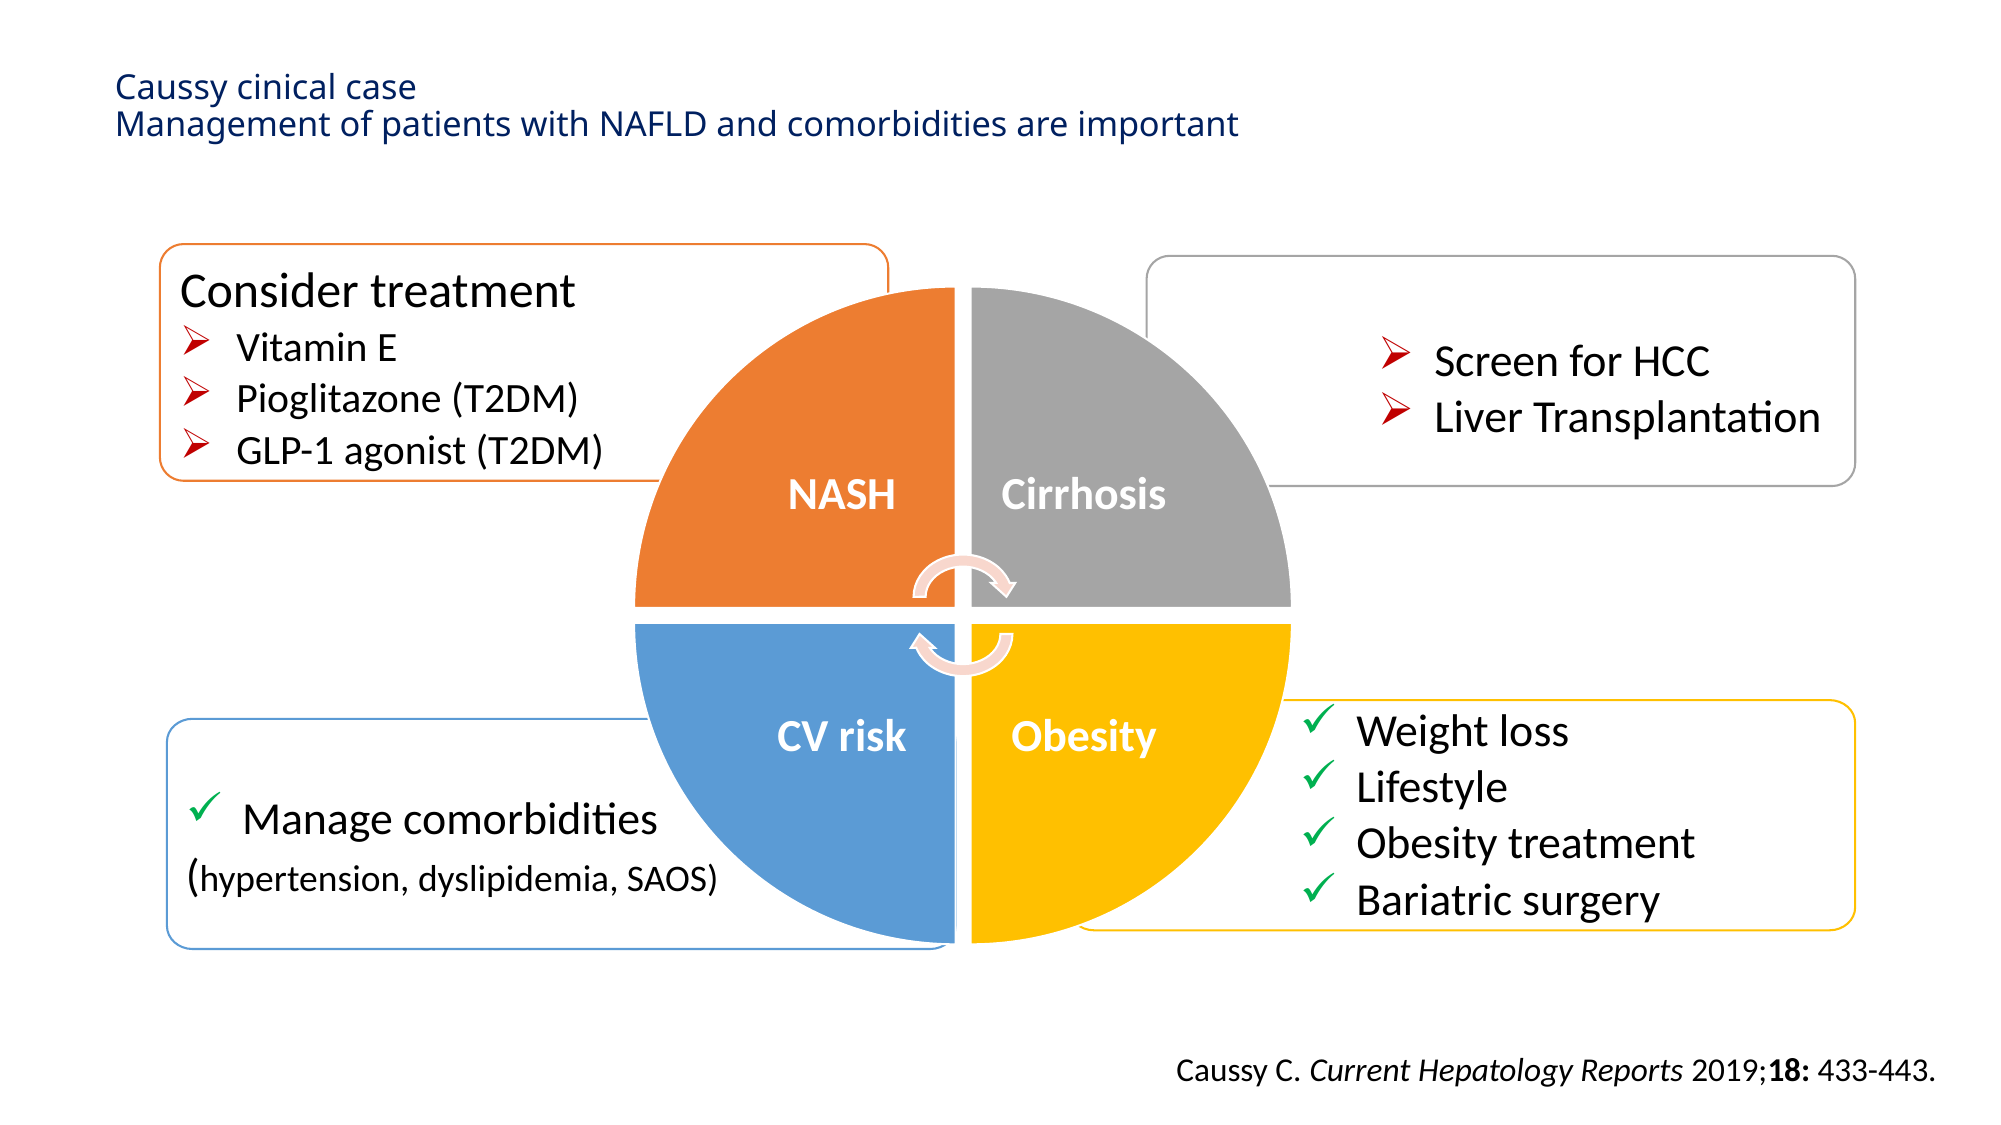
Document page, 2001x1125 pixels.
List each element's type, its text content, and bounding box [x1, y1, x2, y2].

text_box Caussy C. Current Hepatology Reports 2019;18: 433-443. [1161, 1040, 1952, 1125]
title Caussy cinical case Management of patients with NAFLD and comorbidities are important [99, 62, 1900, 153]
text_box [159, 244, 1856, 950]
